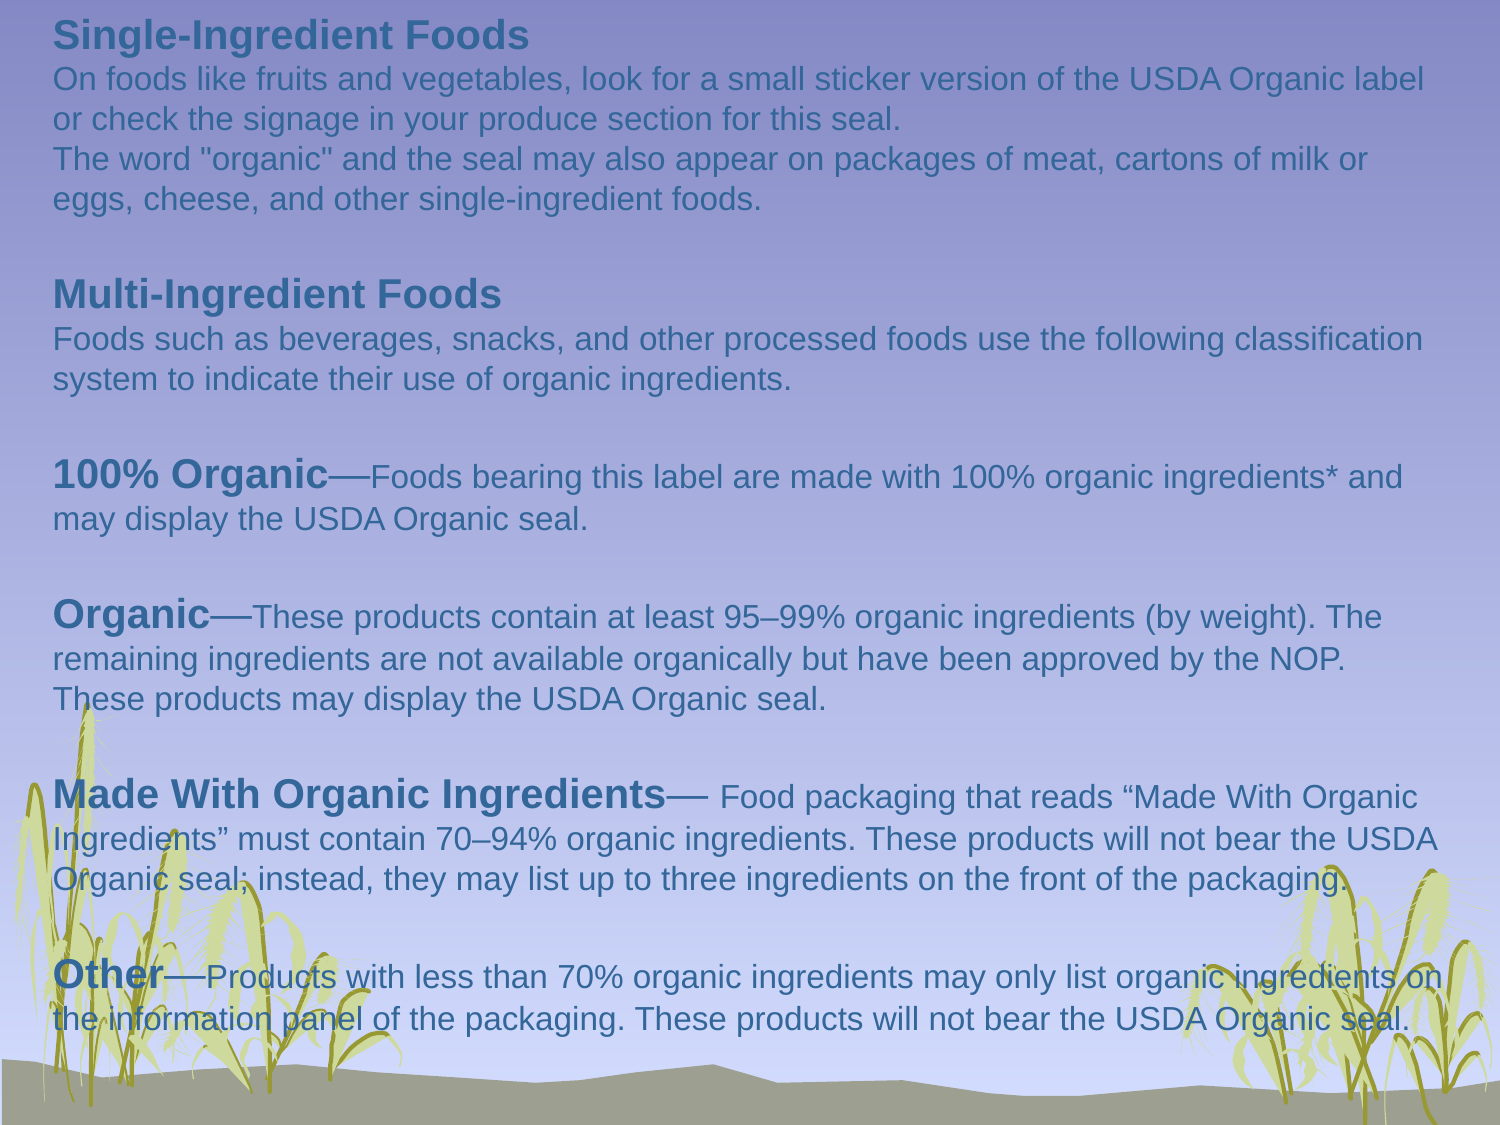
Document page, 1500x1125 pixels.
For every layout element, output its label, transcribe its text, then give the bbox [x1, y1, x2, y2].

list Single-Ingredient Foods On foods like fruits and vegetables, look for a small sticker version of the USDA Organic label or check the signage in your produce section for this seal. The word "organic" and the seal may also appear on packages of meat, cartons of milk or eggs, cheese, and other single-ingredient foods. Multi-Ingredient Foods Foods such as beverages, snacks, and other processed foods use the following classification system to indicate their use of organic ingredients. 100% Organic—Foods bearing this label are made with 100% organic ingredients* and may display the USDA Organic seal. Organic—These products contain at least 95–99% organic ingredients (by weight). The remaining ingredients are not available organically but have been approved by the NOP. These products may display the USDA Organic seal. Made With Organic Ingredients— Food packaging that reads “Made With Organic Ingredients” must contain 70–94% organic ingredients. These products will not bear the USDA Organic seal; instead, they may list up to three ingredients on the front of the packaging. Other—Products with less than 70% organic ingredients may only list organic ingredients on the information panel of the packaging. These products will not bear the USDA Organic seal. [37, 0, 1463, 1125]
